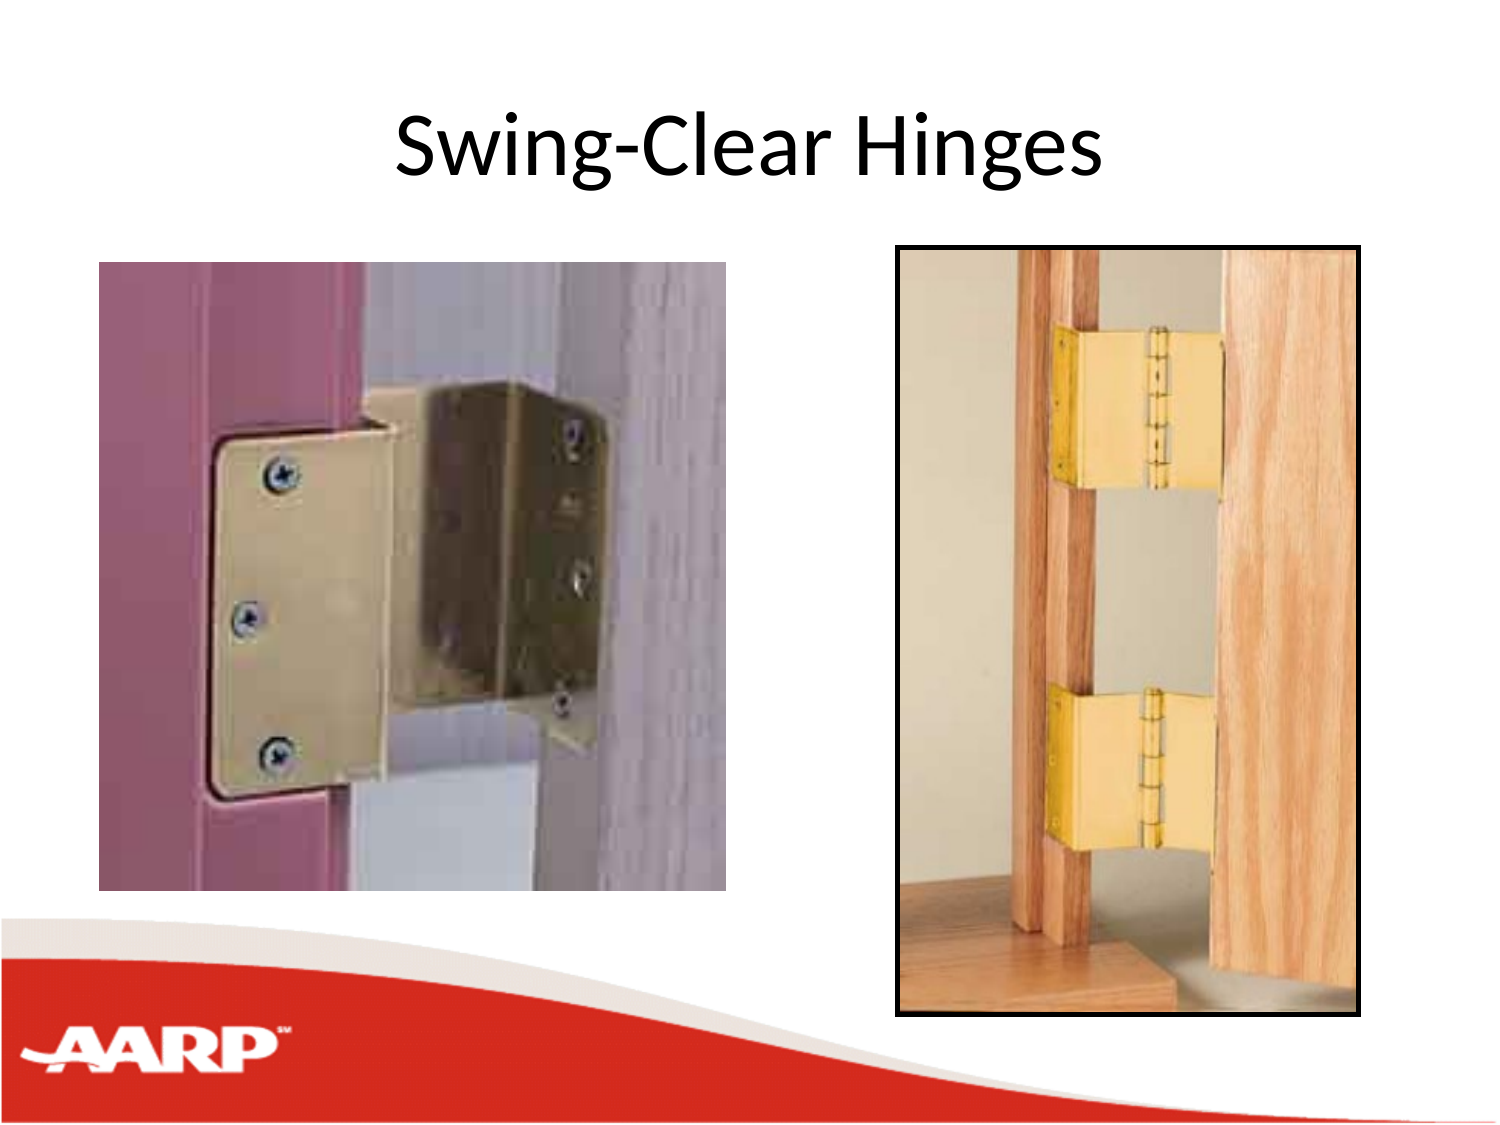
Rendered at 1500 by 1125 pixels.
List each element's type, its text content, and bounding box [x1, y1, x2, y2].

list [899, 249, 1357, 1013]
title Swing-Clear Hinges [74, 44, 1426, 233]
picture [0, 917, 1500, 1125]
picture [99, 262, 726, 891]
